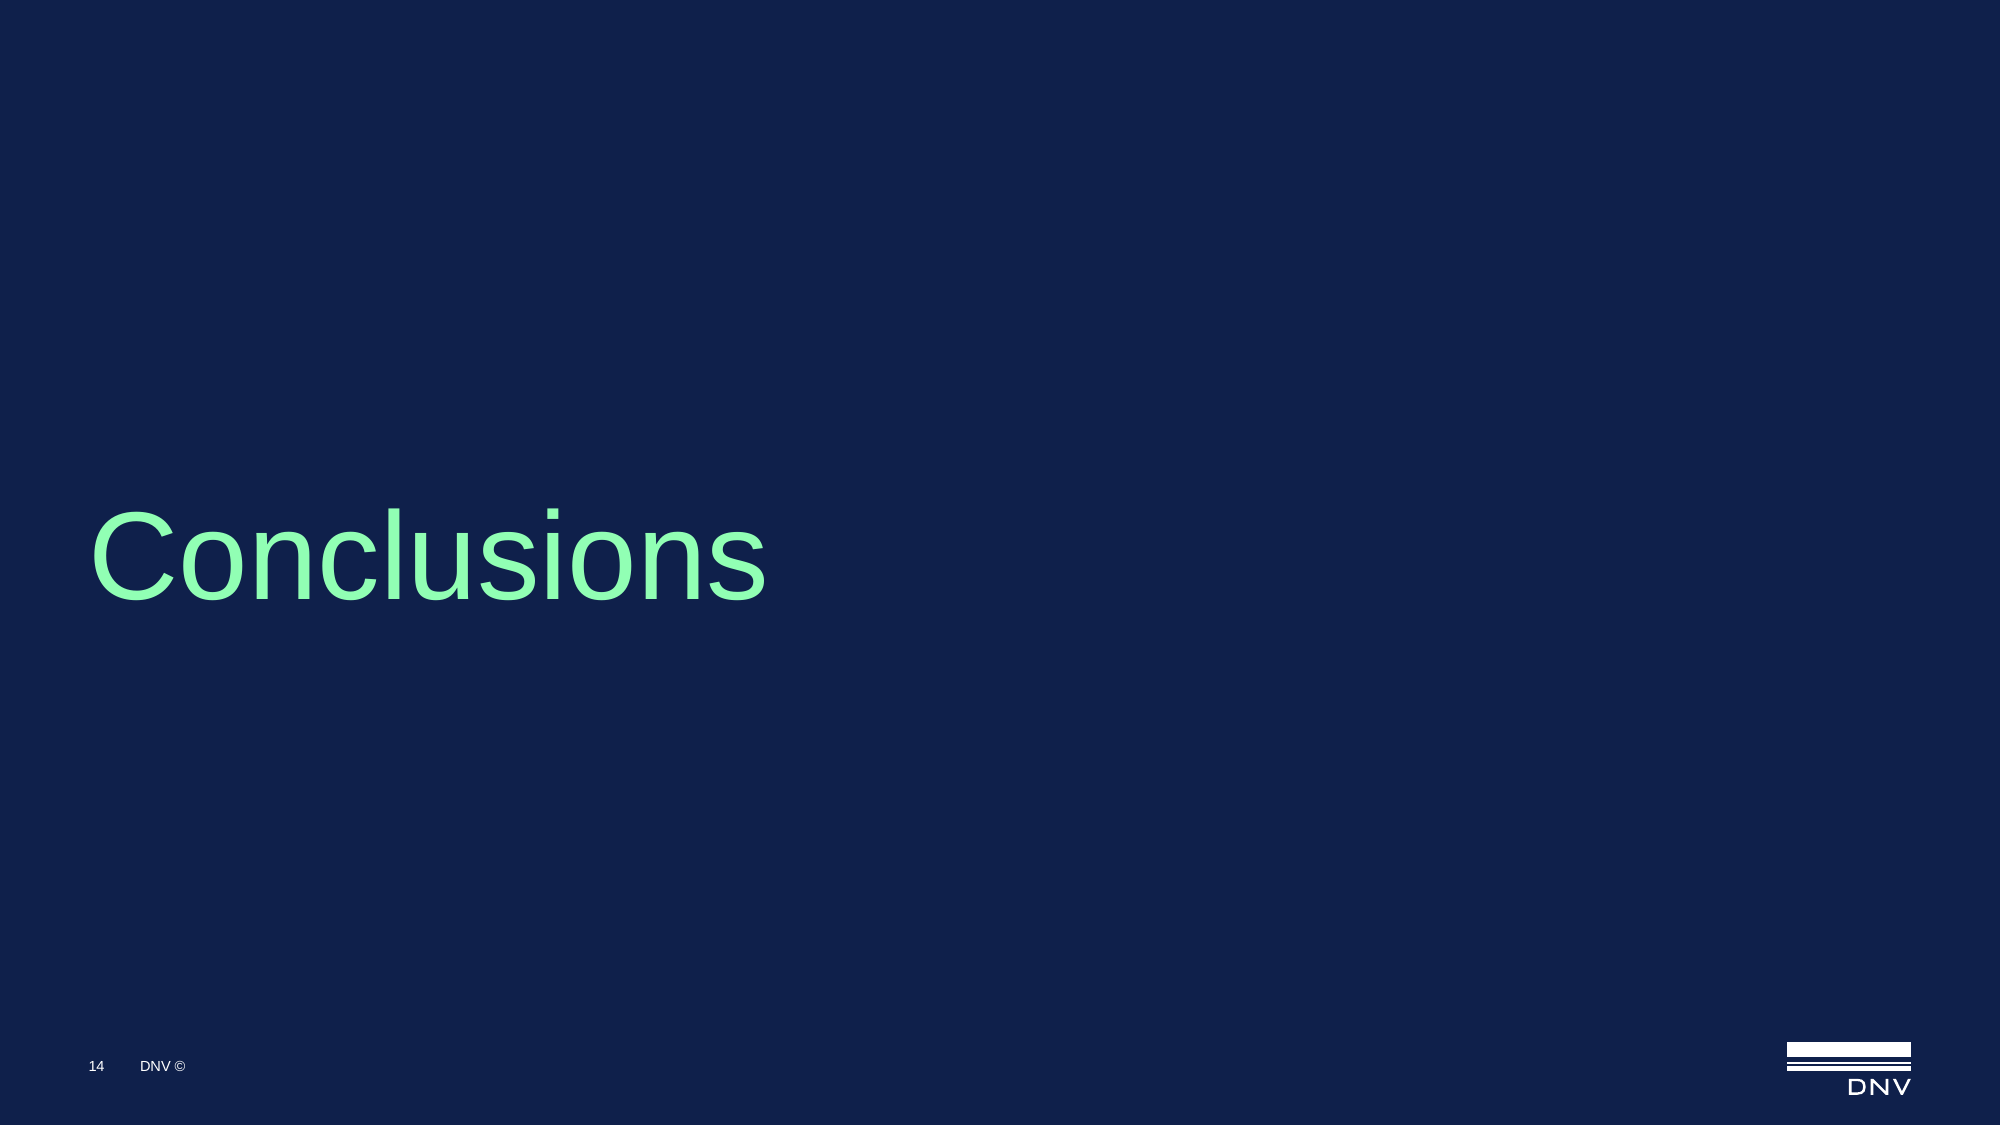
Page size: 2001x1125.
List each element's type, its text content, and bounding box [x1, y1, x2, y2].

title Conclusions [88, 252, 1757, 873]
slide_number 14 [88, 1056, 133, 1082]
